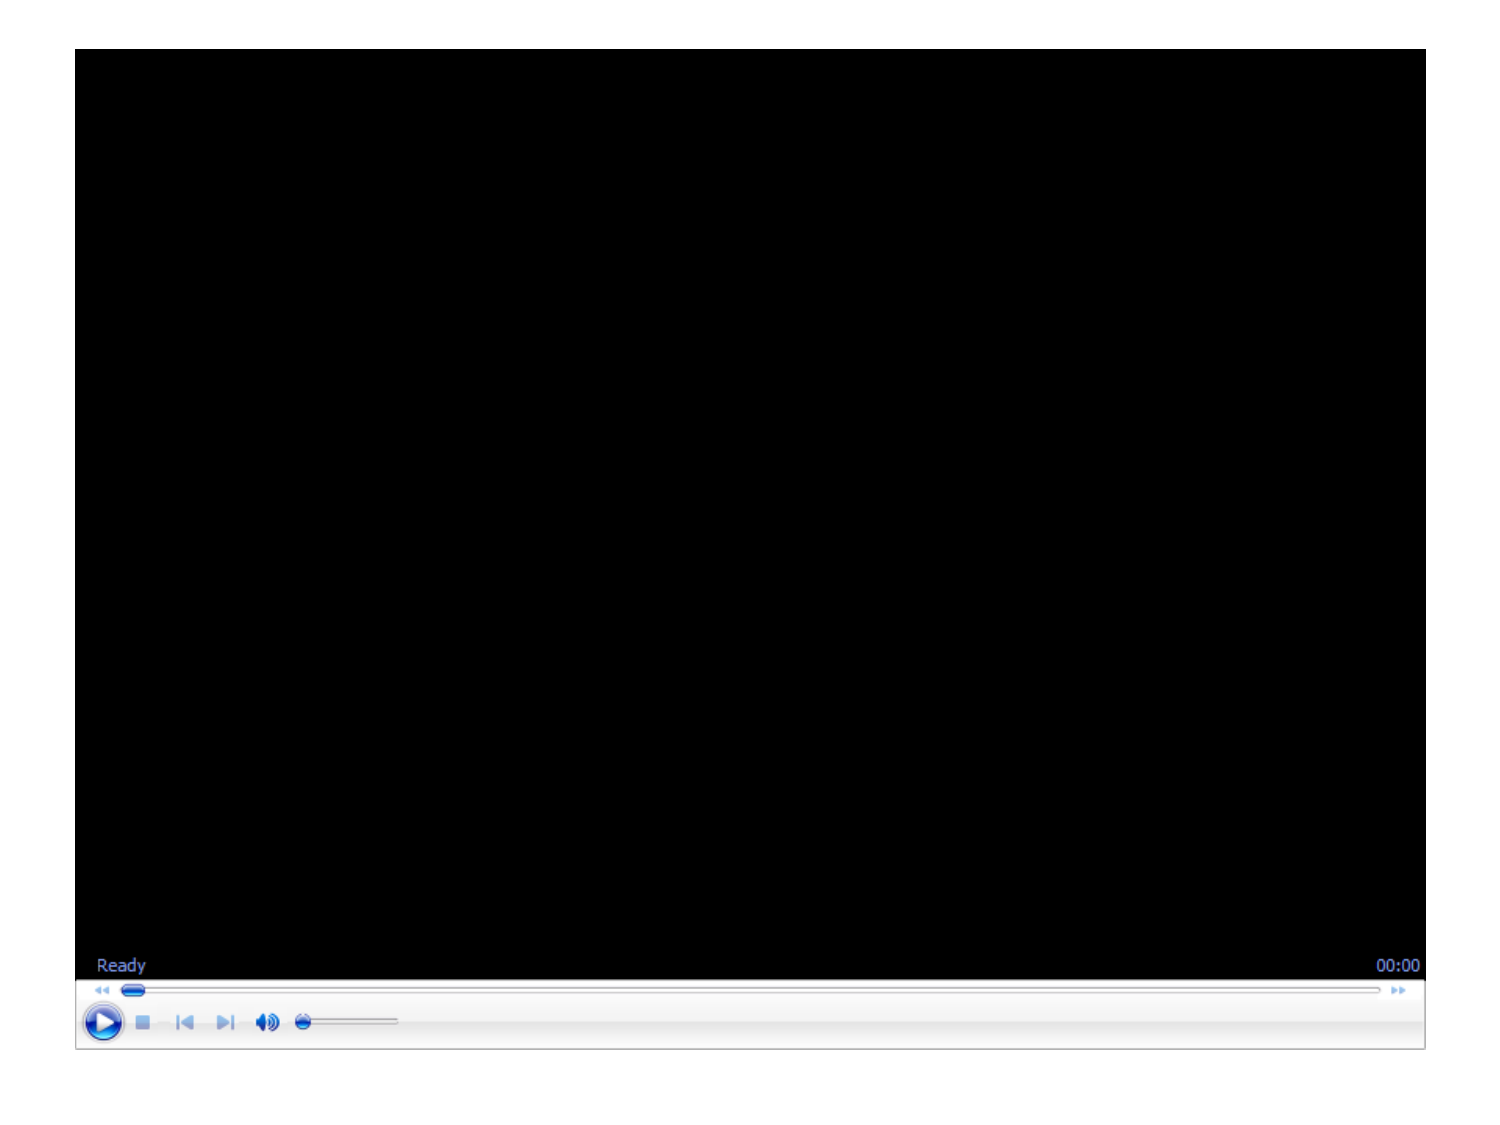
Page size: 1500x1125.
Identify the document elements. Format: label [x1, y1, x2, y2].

picture [75, 49, 1426, 1050]
